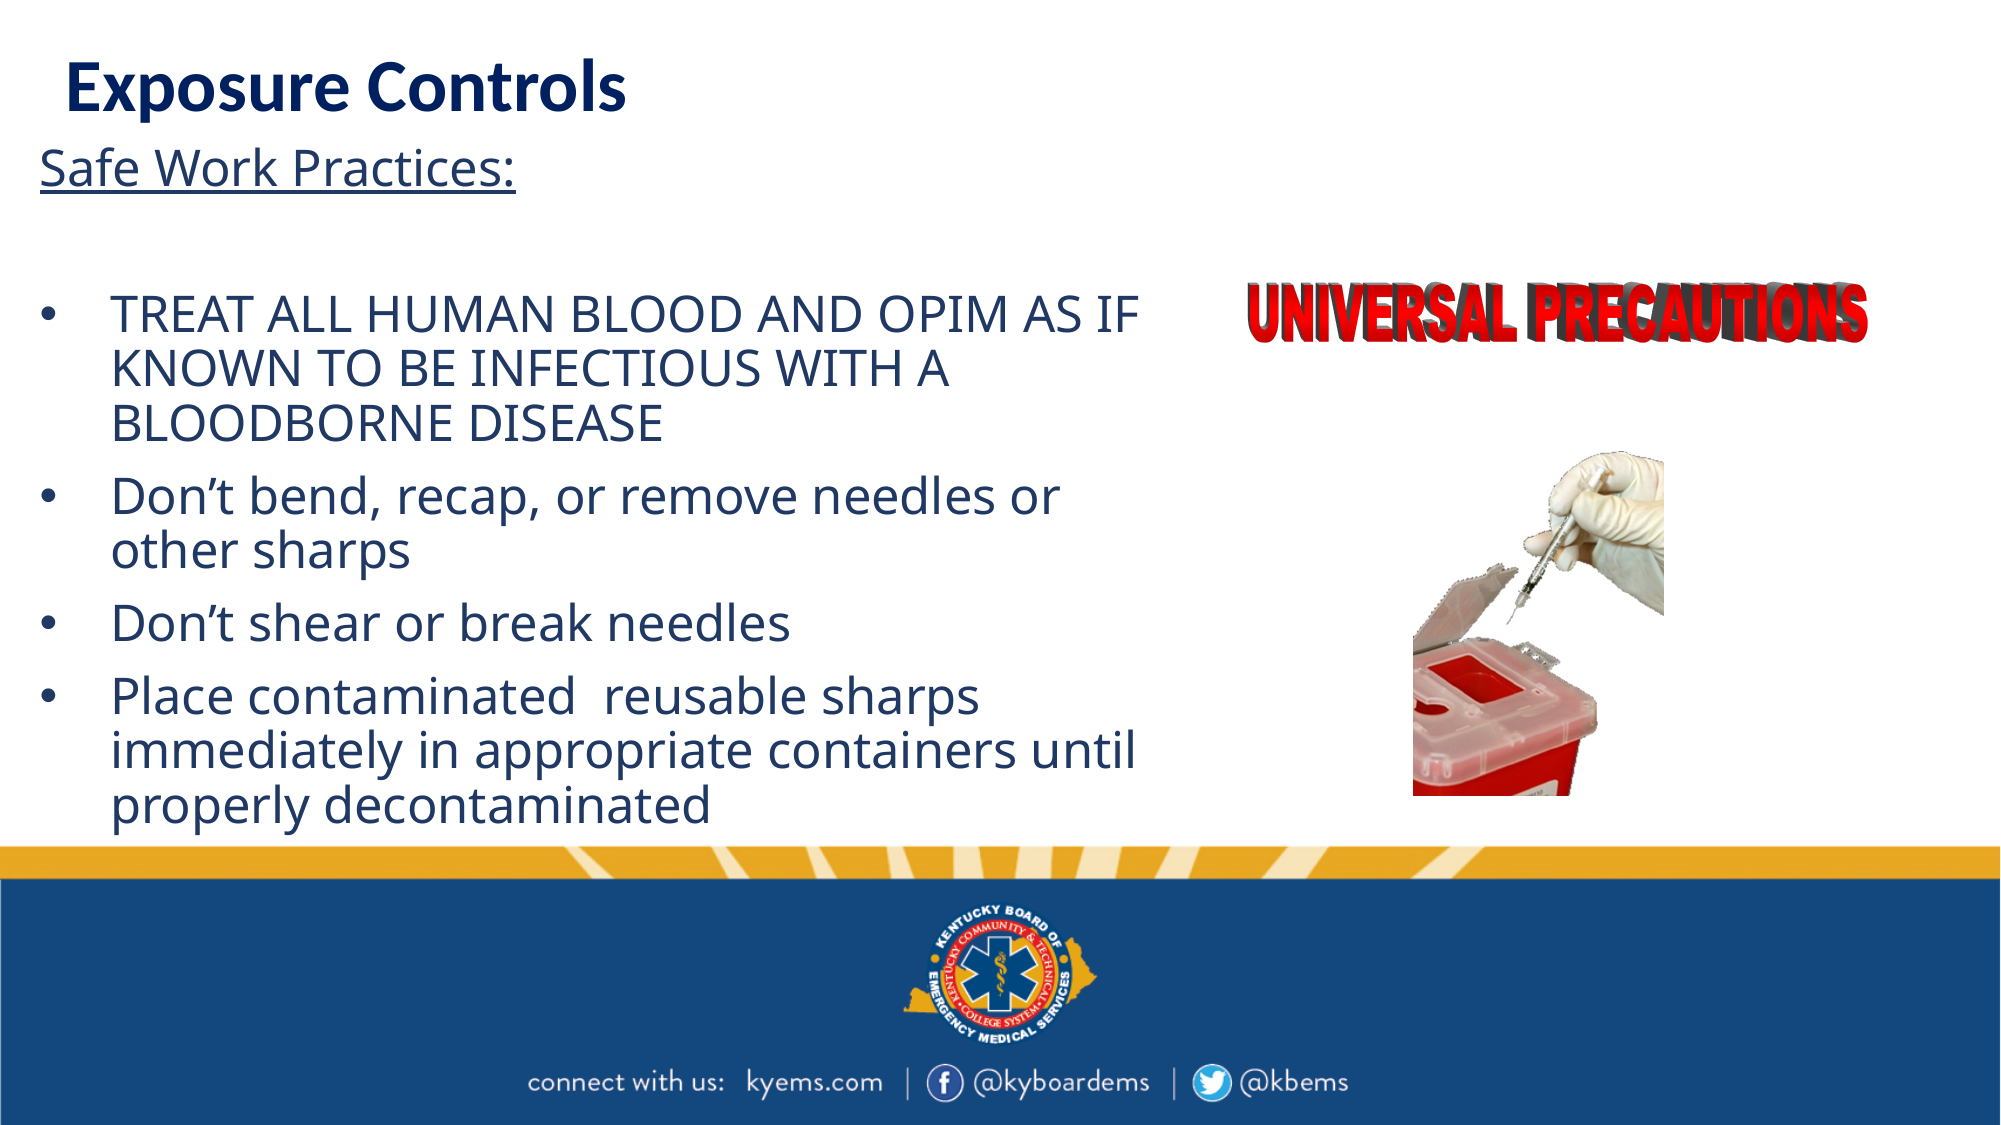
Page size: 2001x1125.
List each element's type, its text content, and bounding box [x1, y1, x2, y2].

picture [0, 0, 2001, 1125]
list Safe Work Practices: TREAT ALL HUMAN BLOOD AND OPIM AS IF KNOWN TO BE INFECTIOUS WITH A BLOODBORNE DISEASE Don’t bend, recap, or remove needles or other sharps Don’t shear or break needles Place contaminated reusable sharps immediately in appropriate containers until properly decontaminated [24, 135, 1211, 843]
title Exposure Controls [50, 30, 1905, 136]
